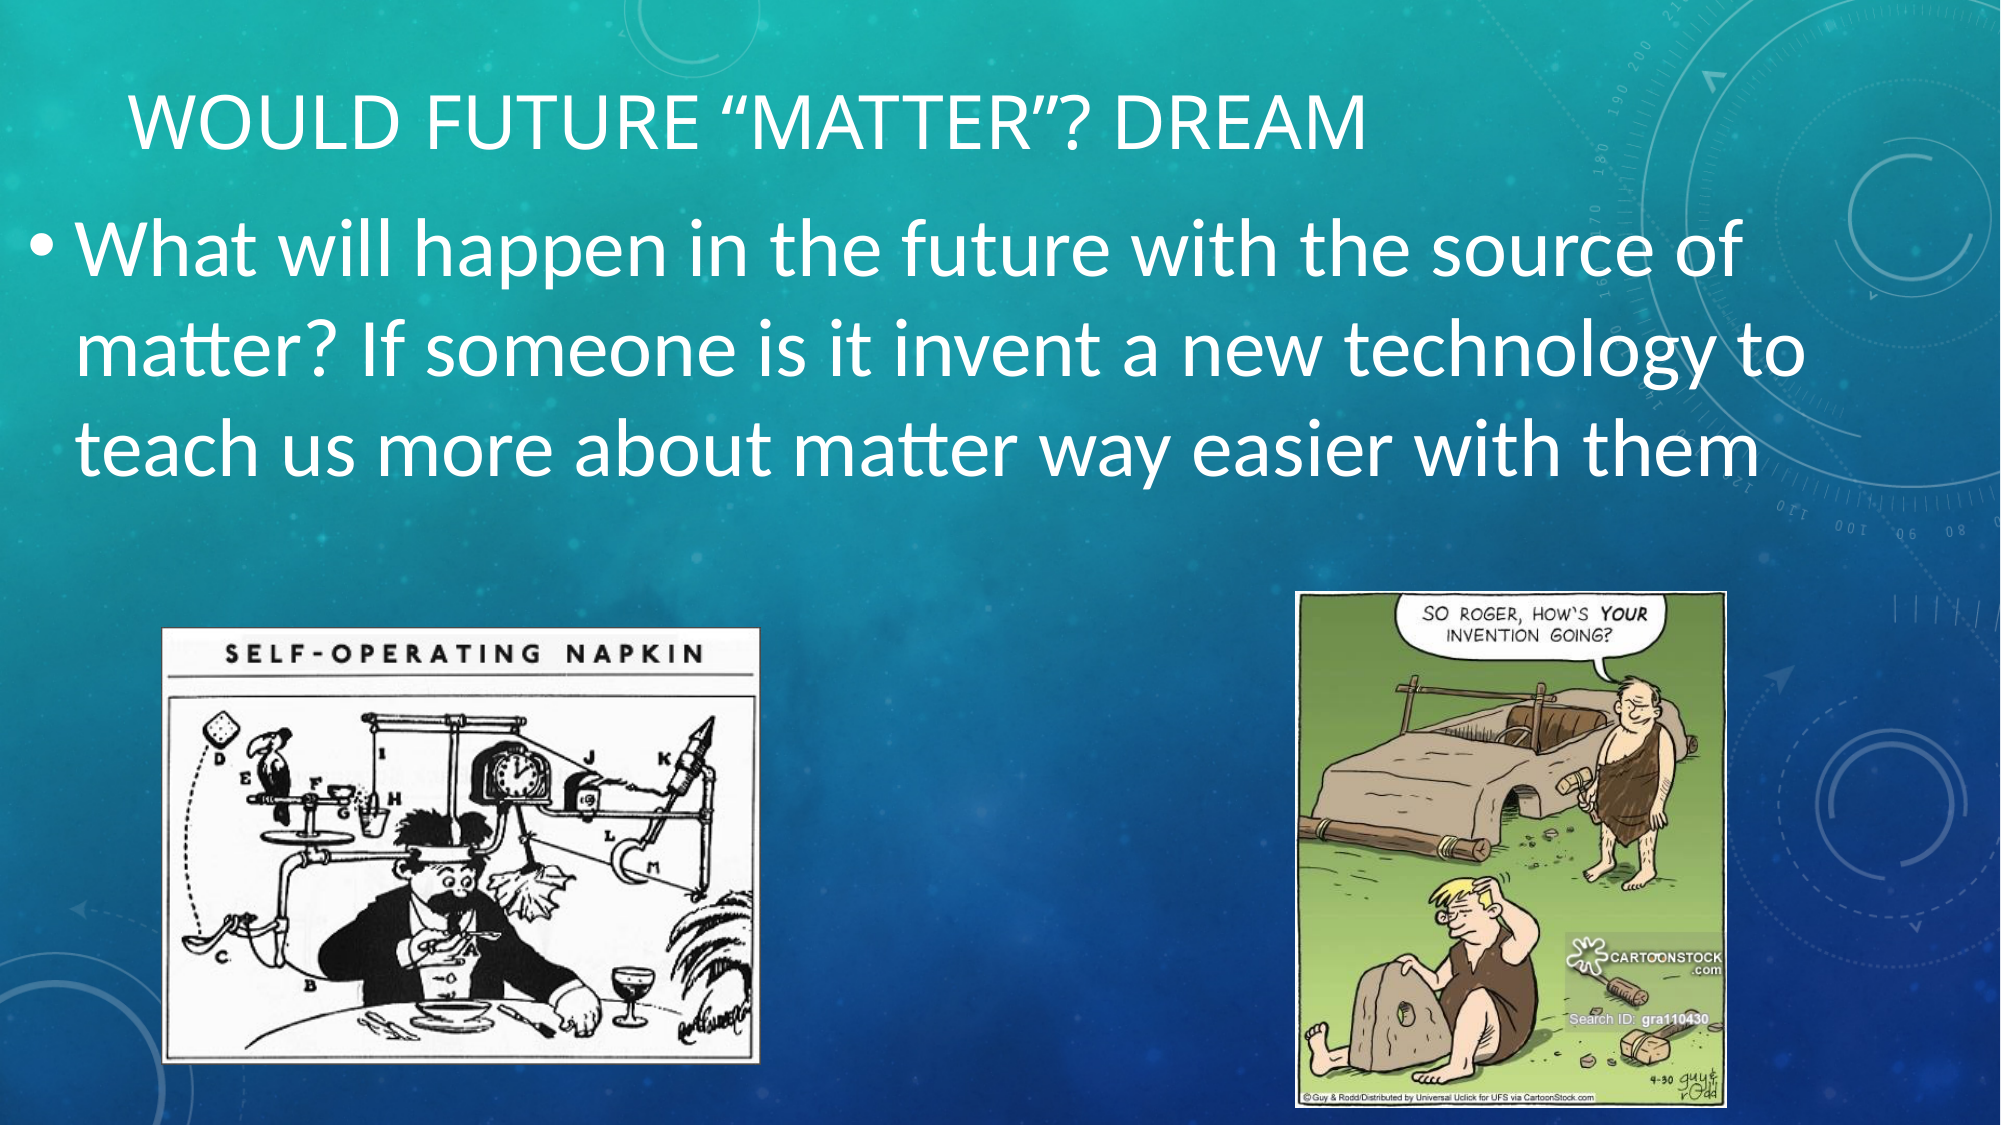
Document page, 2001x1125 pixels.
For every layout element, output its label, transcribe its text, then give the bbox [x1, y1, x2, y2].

list What will happen in the future with the source of matter? If someone is it invent a new technology to teach us more about matter way easier with them [12, 173, 2000, 513]
title Would future “matter”? DREAM [112, 0, 1775, 173]
picture [0, 0, 2001, 1125]
